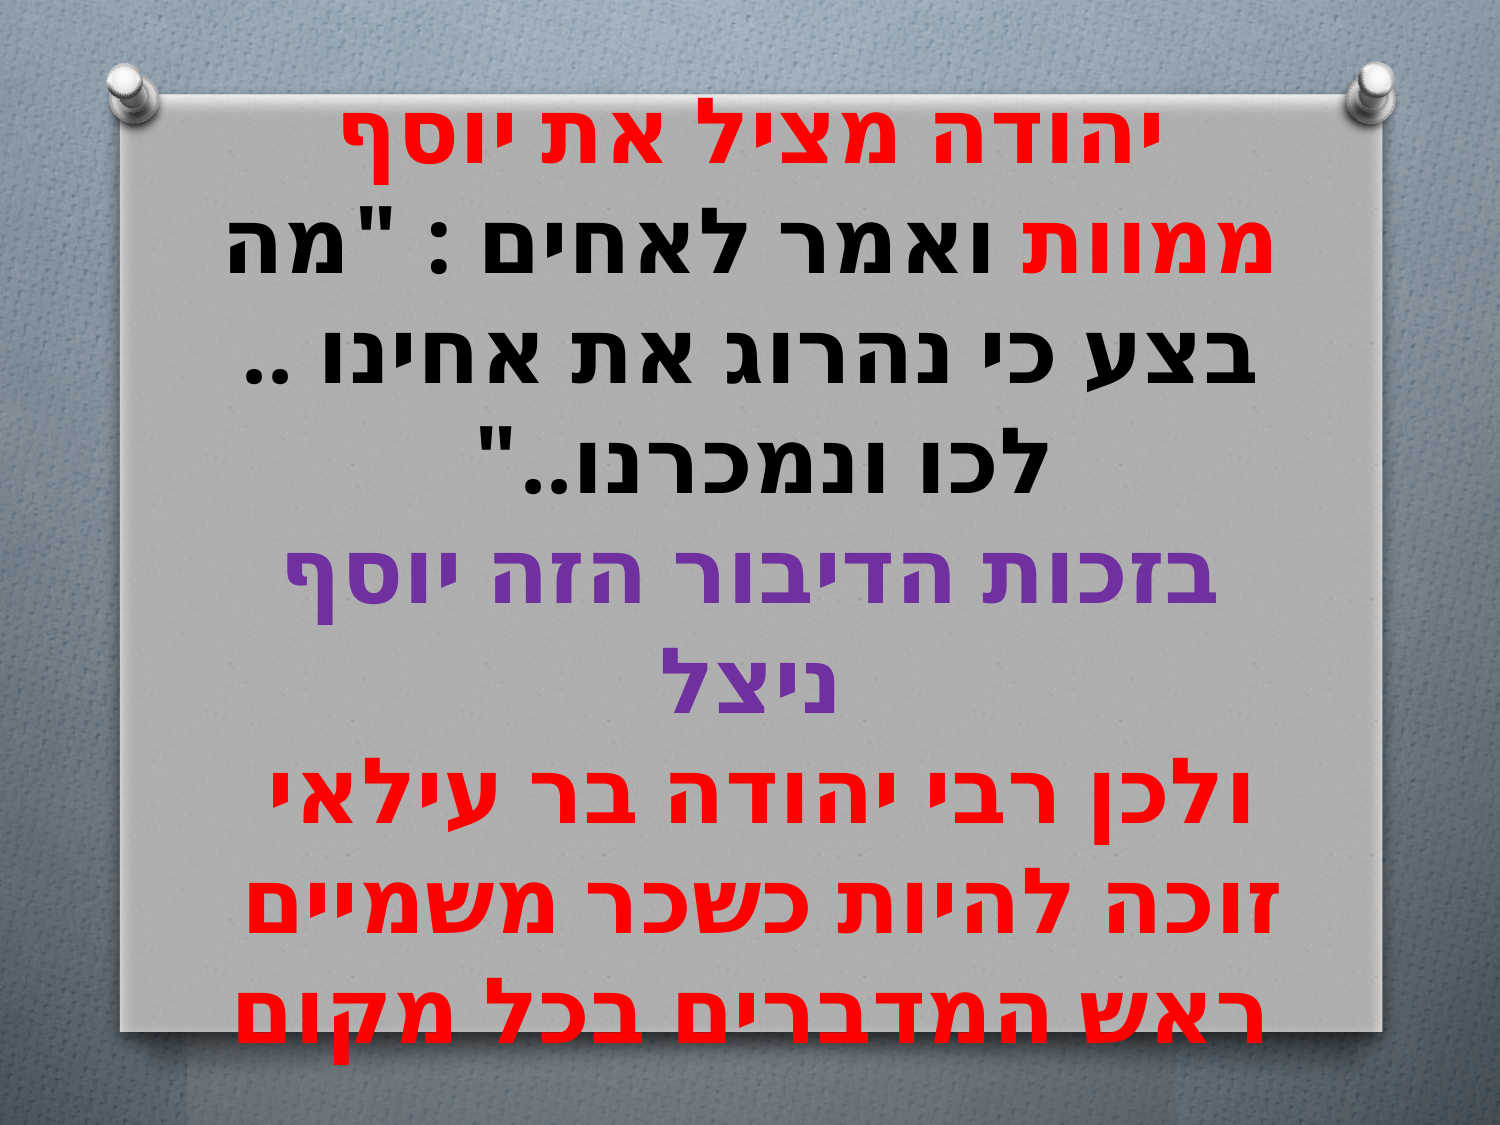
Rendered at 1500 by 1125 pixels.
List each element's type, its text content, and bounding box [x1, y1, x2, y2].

picture [1317, 35, 1439, 156]
title יהודה מציל את יוסף ממוות ואמר לאחים : "מה בצע כי נהרוג את אחינו .. לכו ונמכרנו.." בזכות הדיבור הזה יוסף ניצל ולכן רבי יהודה בר עילאי זוכה להיות כשכר משמיים ראש המדברים בכל מקום [179, 134, 1323, 1000]
picture [75, 29, 198, 153]
